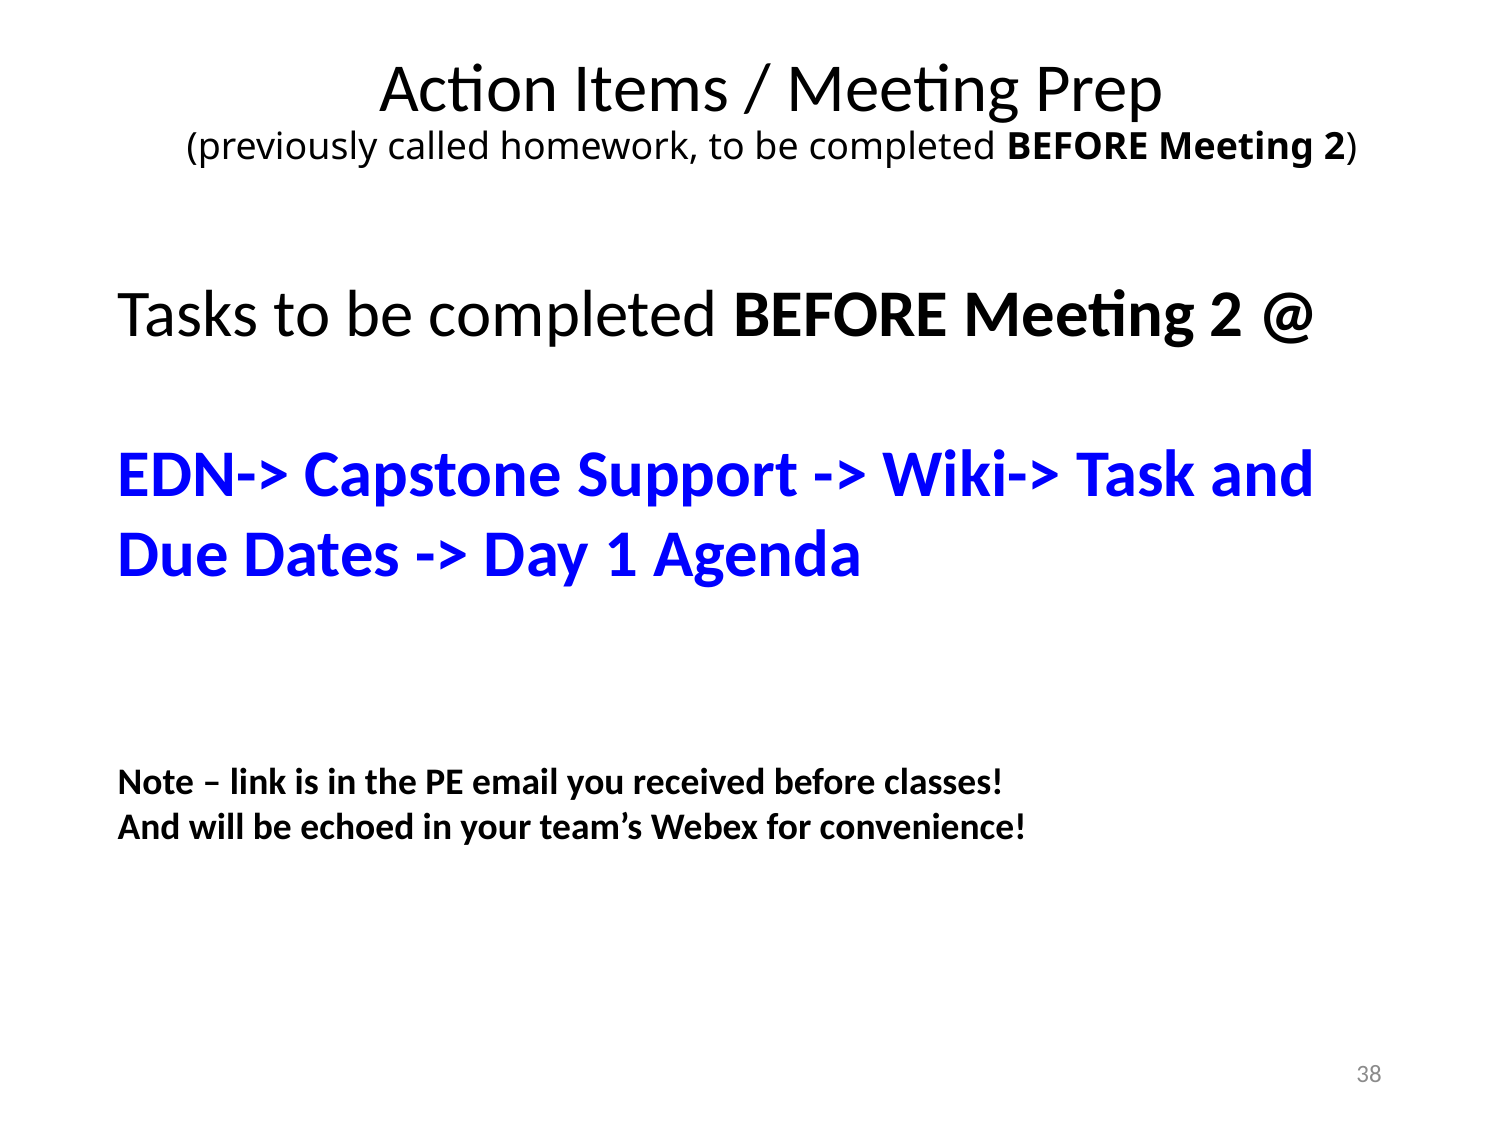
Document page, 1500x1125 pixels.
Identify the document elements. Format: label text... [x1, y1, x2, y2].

slide_number 38 [1059, 1042, 1397, 1103]
text_box Note – link is in the PE email you received before classes! And will be echoed in your team’s Webex for convenience! [102, 749, 1060, 855]
title Action Items / Meeting Prep (previously called homework, to be completed BEFORE Meeting 2) [125, 37, 1419, 183]
text_box Tasks to be completed BEFORE Meeting 2 @ EDN-> Capstone Support -> Wiki-> Task and Due Dates -> Day 1 Agenda [102, 262, 1362, 677]
